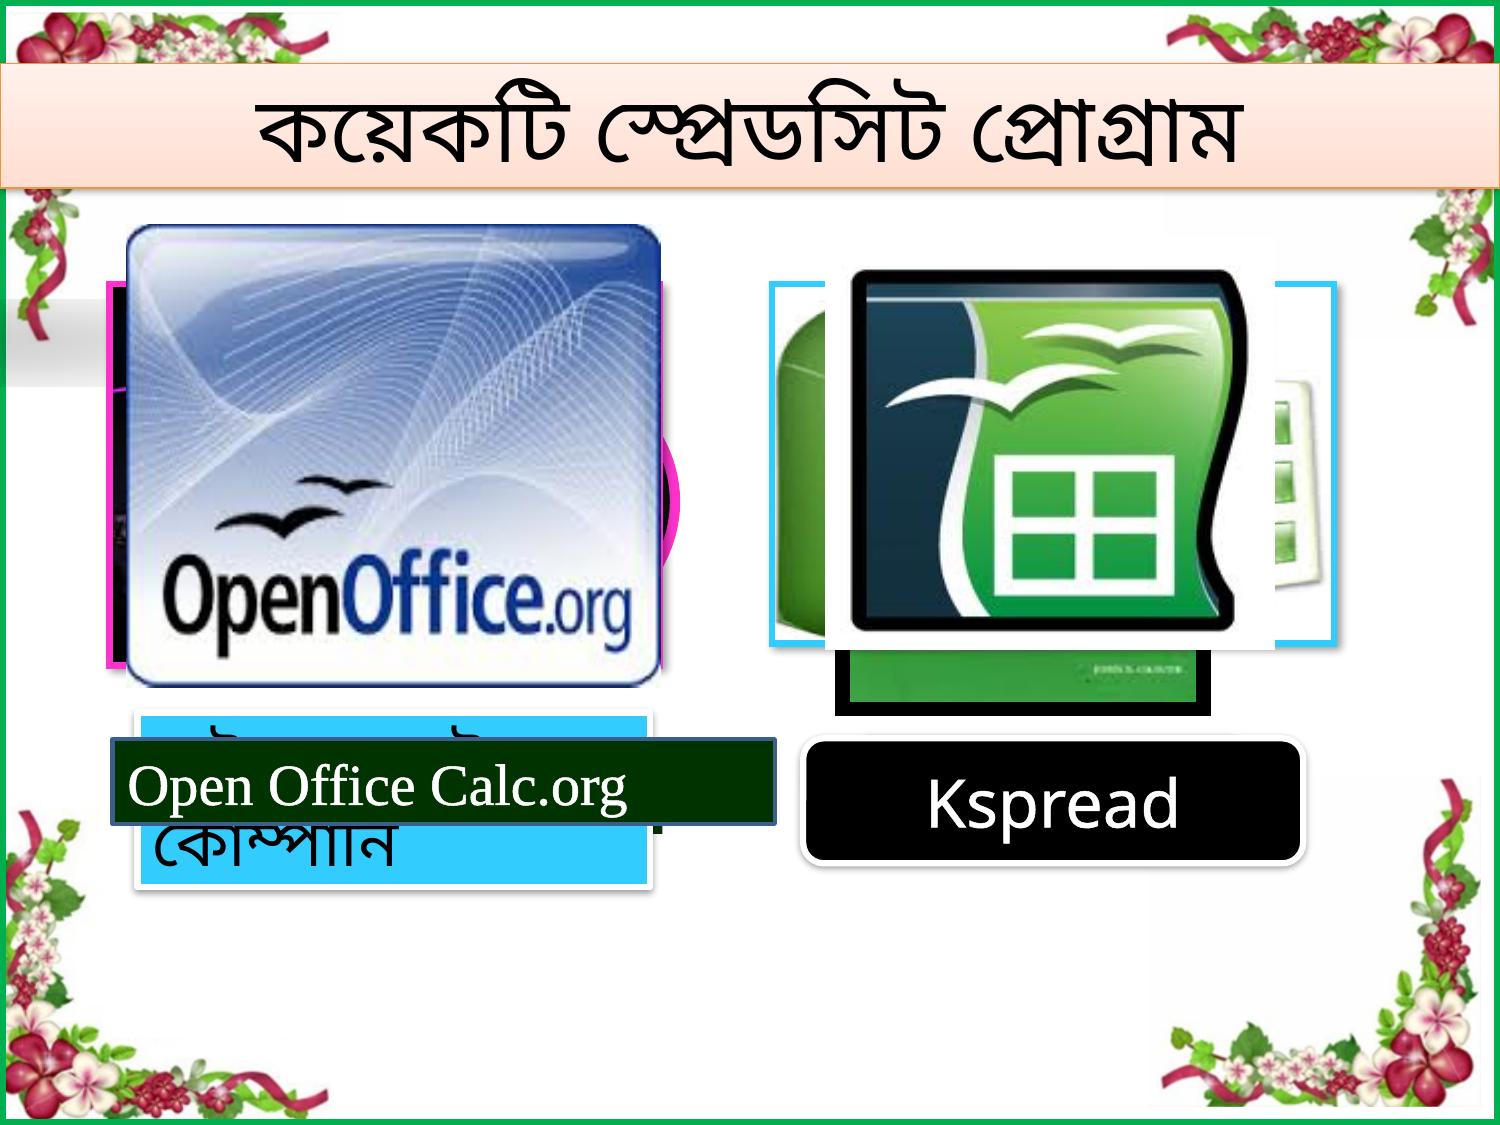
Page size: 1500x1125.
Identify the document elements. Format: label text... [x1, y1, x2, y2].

picture [9, 13, 341, 63]
text_box মাইক্রোসফট কোম্পানি [134, 709, 653, 737]
text_box Kspread [799, 735, 1307, 867]
text_box মাইক্রোসফট কোম্পানি [134, 826, 653, 890]
picture [1164, 6, 1494, 63]
picture [774, 189, 1494, 702]
text_box কয়েকটি স্প্রেডসিট প্রোগ্রাম [0, 63, 1500, 189]
picture [6, 797, 332, 1119]
picture [1149, 776, 1480, 1106]
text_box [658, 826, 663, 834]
picture [9, 189, 676, 688]
text_box Open Office Calc.org [110, 737, 777, 826]
